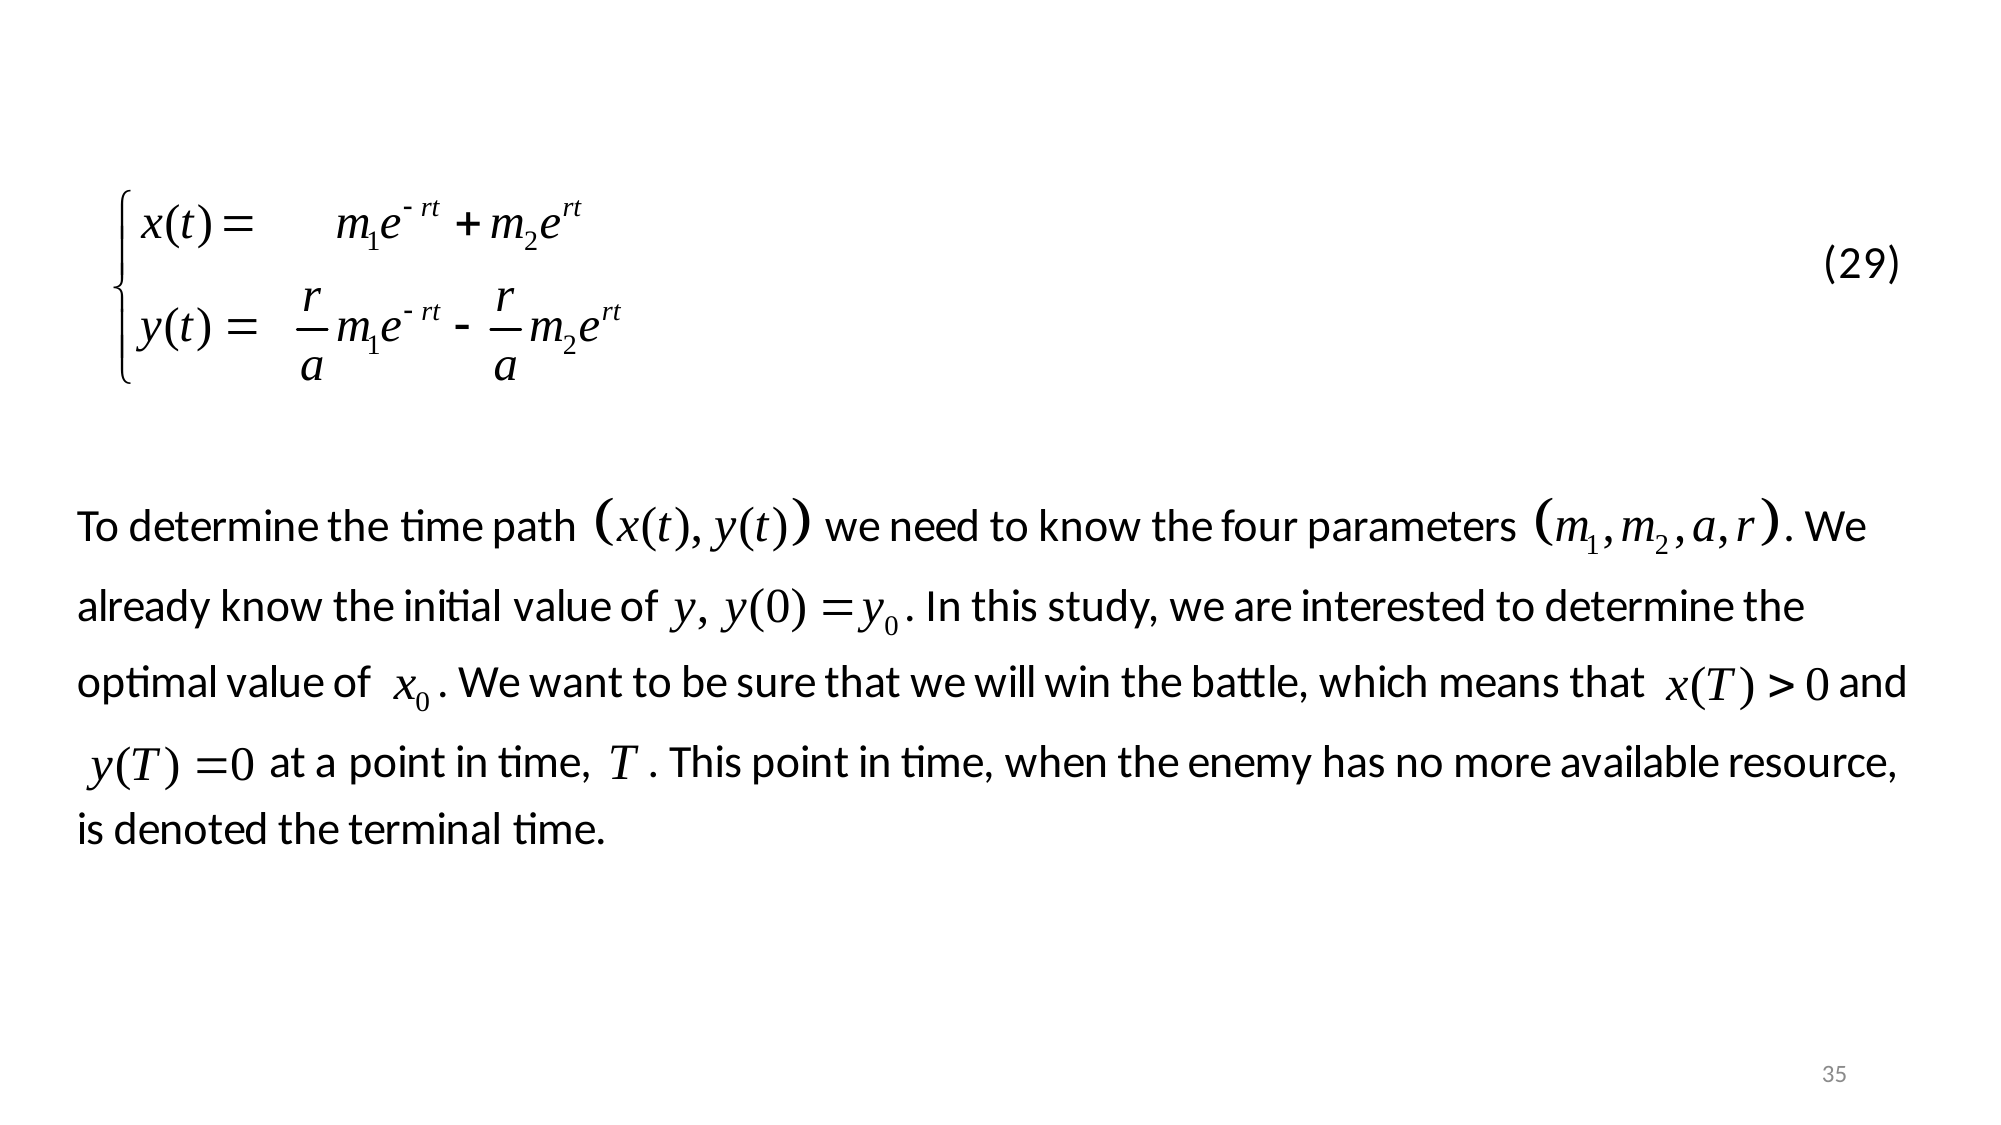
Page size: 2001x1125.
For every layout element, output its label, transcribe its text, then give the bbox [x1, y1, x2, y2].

slide_number 35 [1412, 1042, 1863, 1103]
picture [76, 180, 1924, 891]
